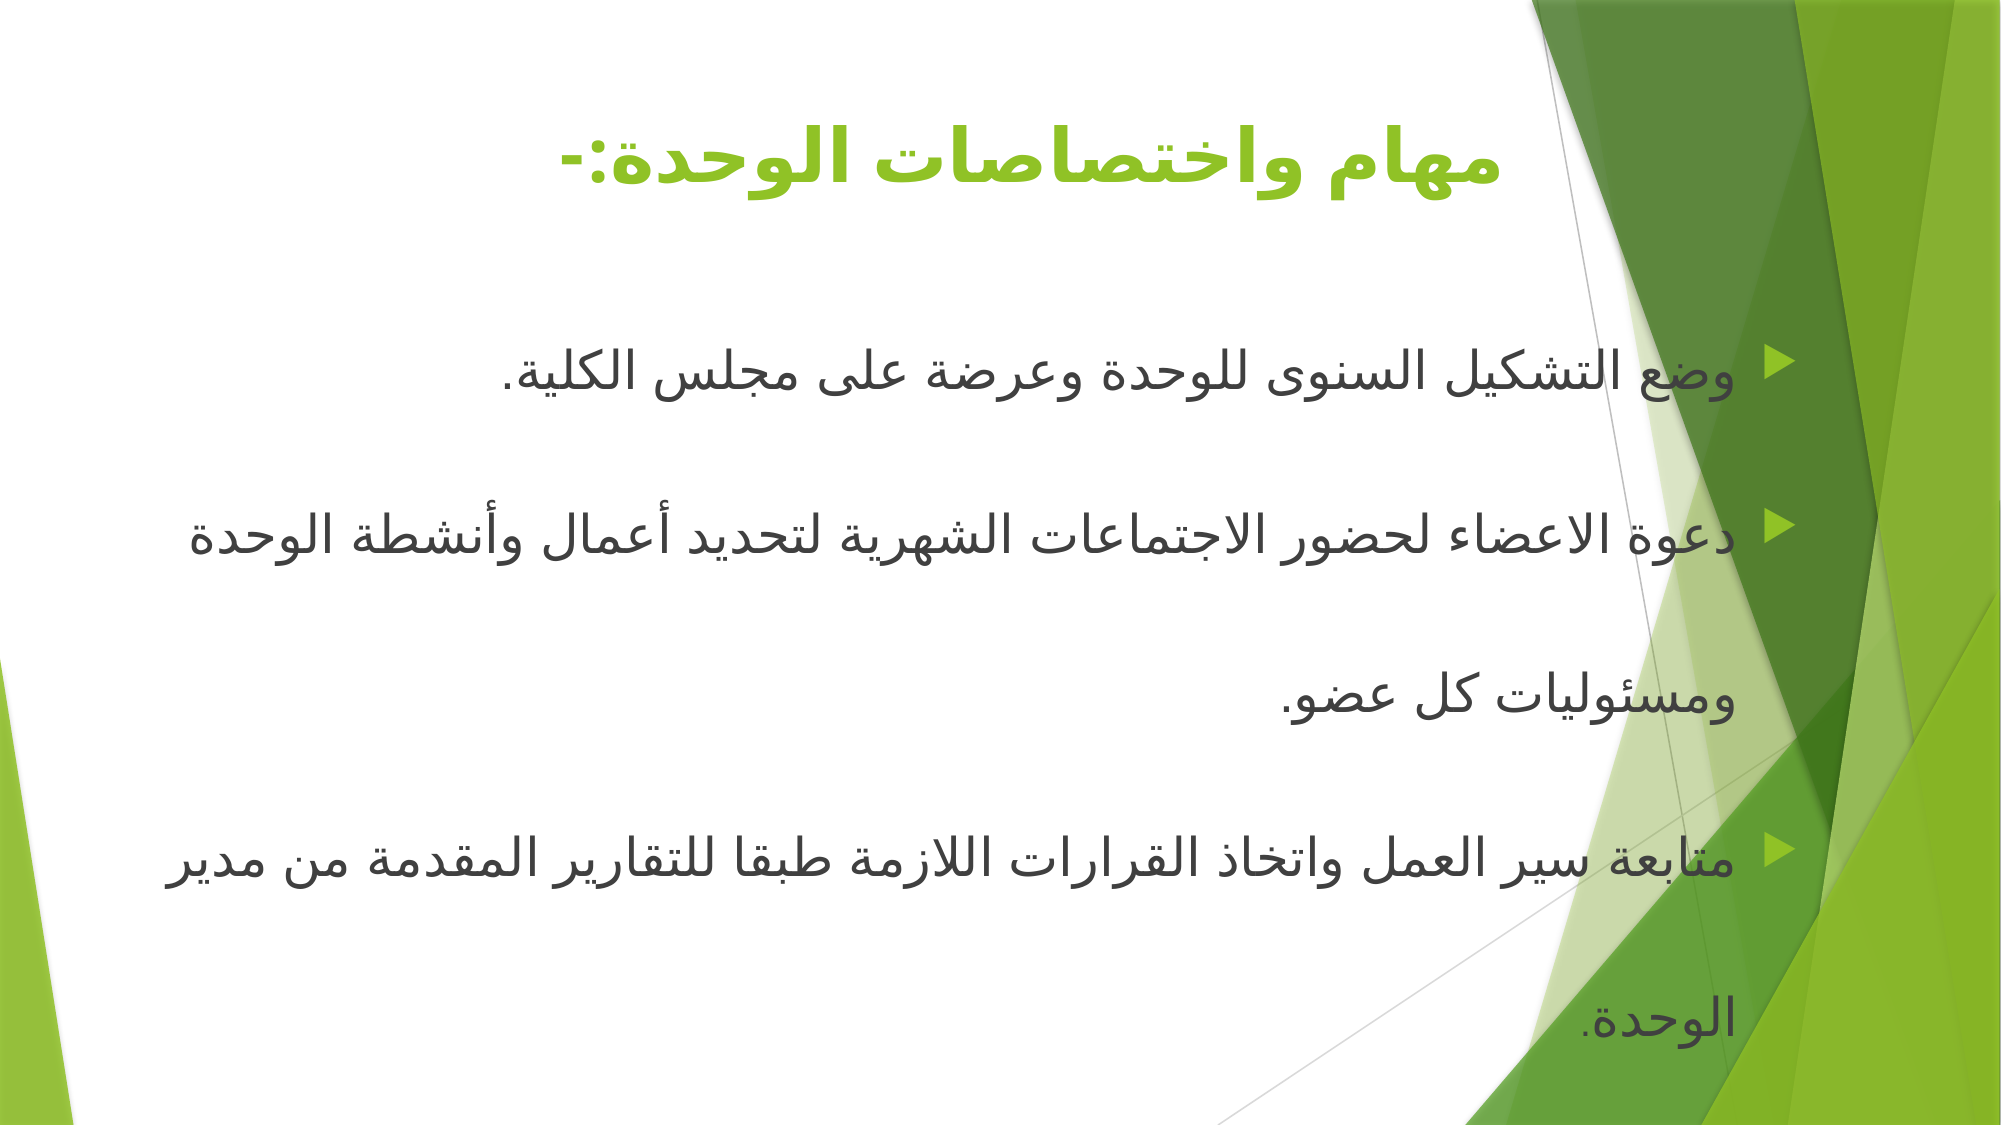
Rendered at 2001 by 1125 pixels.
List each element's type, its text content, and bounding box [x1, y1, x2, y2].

title مهام واختصاصات الوحدة:- [111, 99, 1522, 232]
list وضع التشكيل السنوى للوحدة وعرضة على مجلس الكلية. دعوة الاعضاء لحضور الاجتماعات الشهرية لتحديد أعمال وأنشطة الوحدة ومسئوليات كل عضو. متابعة سير العمل واتخاذ القرارات اللازمة طبقا للتقارير المقدمة من مدير الوحدة. [23, 232, 1904, 1074]
